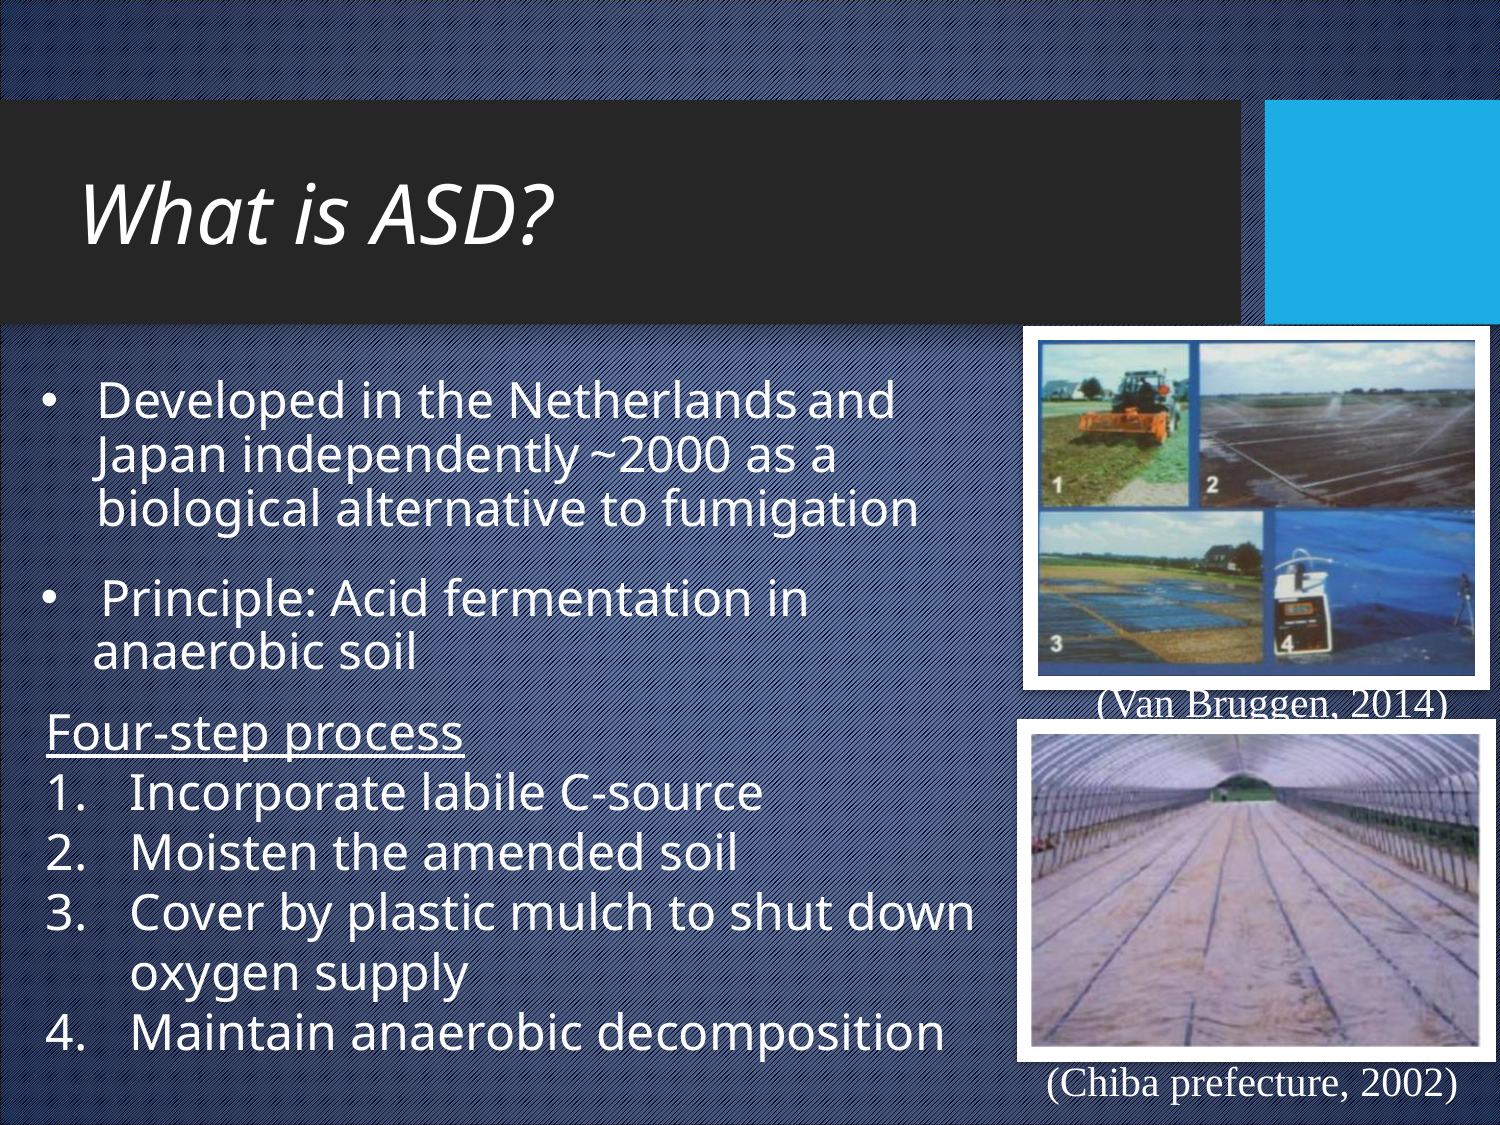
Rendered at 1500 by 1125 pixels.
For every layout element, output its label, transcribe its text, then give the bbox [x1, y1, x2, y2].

text_box Developed in the Netherlands and Japan independently ~2000 as a biological alternative to fumigation Principle: Acid fermentation in anaerobic soil [25, 324, 998, 803]
picture [0, 325, 1500, 1125]
picture [998, 311, 1500, 719]
text_box (Van Bruggen, 2014) [1081, 667, 1500, 721]
title What is ASD? [62, 123, 1500, 311]
picture [0, 0, 1500, 123]
picture [1030, 733, 1482, 1048]
text_box (Chiba prefecture, 2002) [1031, 1047, 1500, 1113]
picture [1496, 733, 1500, 1047]
picture [1037, 340, 1476, 676]
text_box Four-step process Incorporate labile C-source Moisten the amended soil Cover by plastic mulch to shut down oxygen supply Maintain anaerobic decomposition [30, 692, 1018, 1068]
